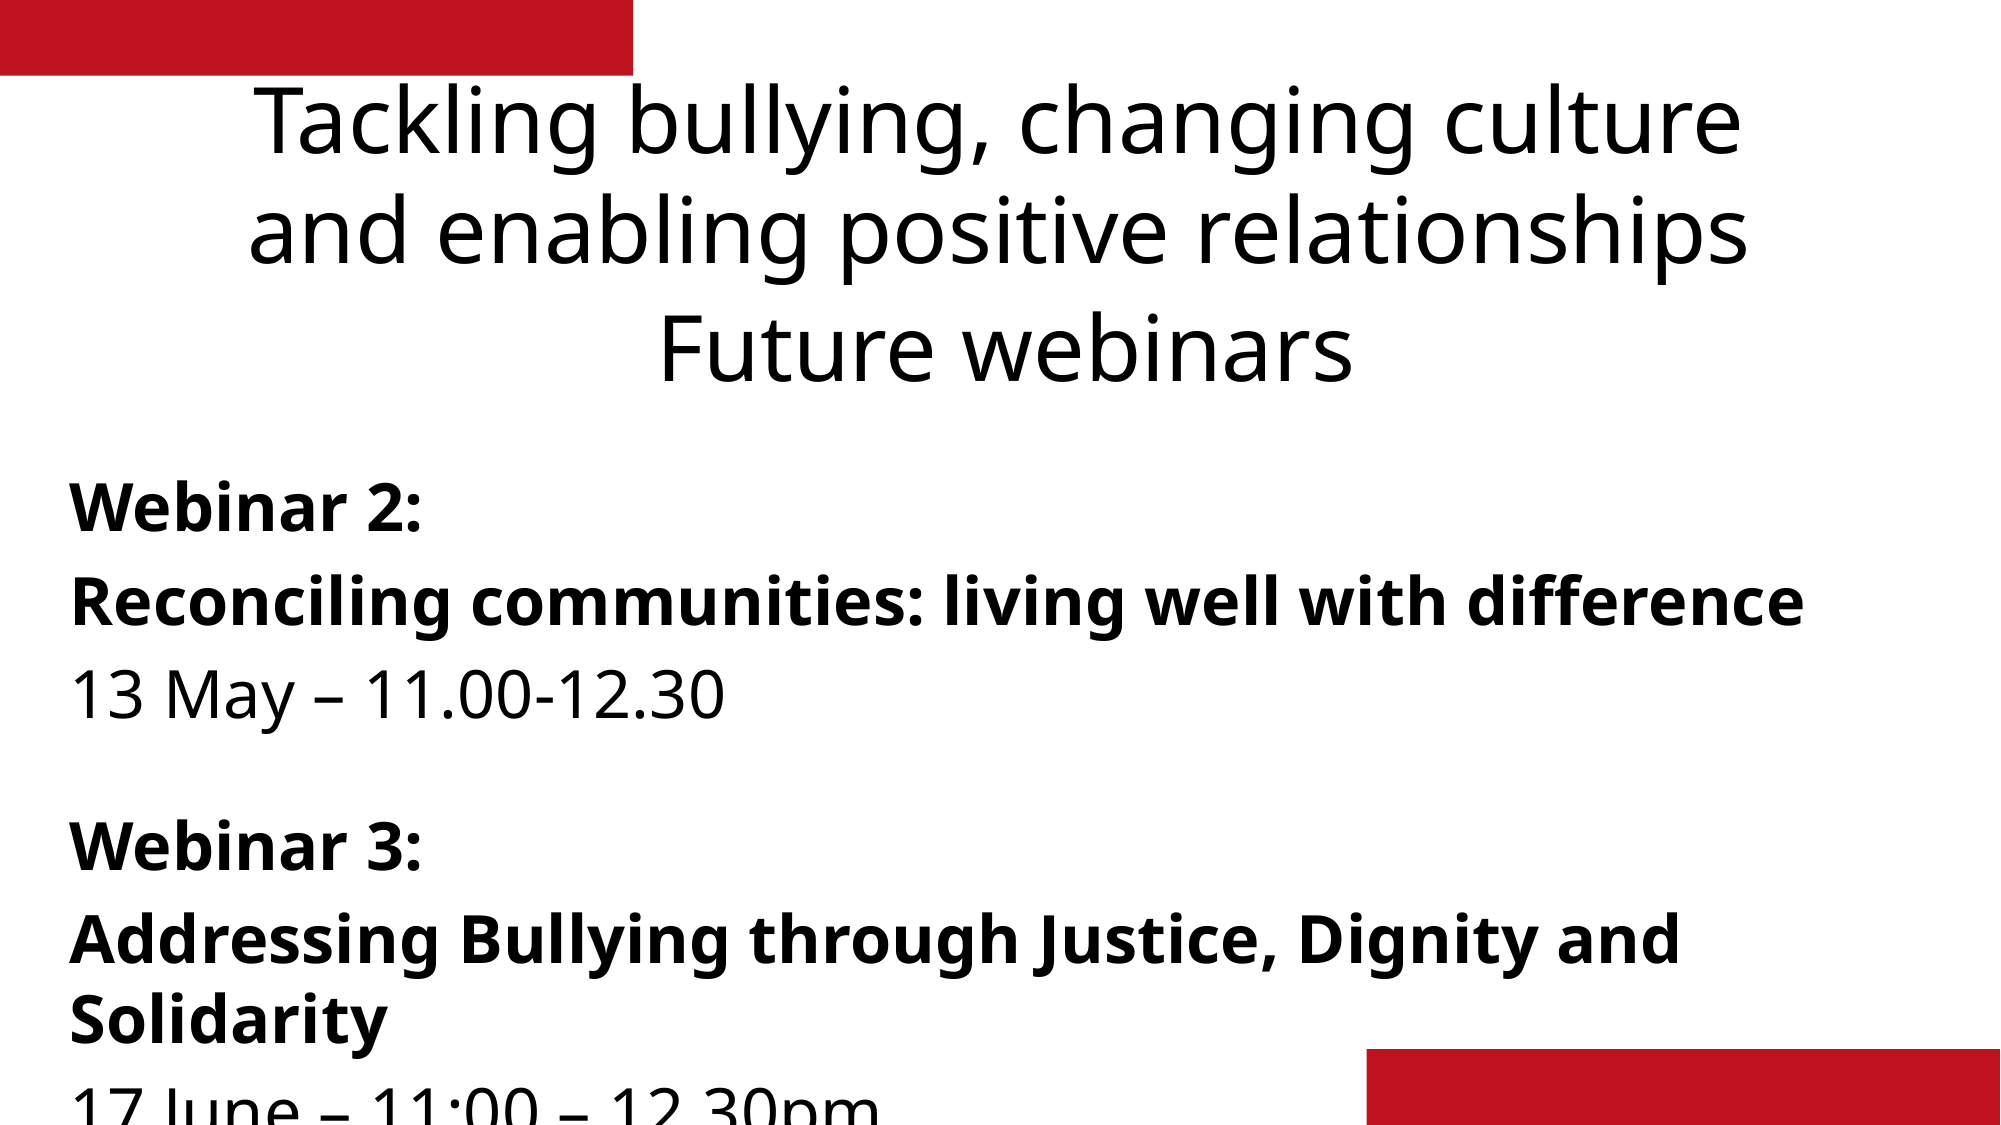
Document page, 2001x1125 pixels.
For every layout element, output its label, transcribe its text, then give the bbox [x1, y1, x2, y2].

title Tackling bullying, changing culture and enabling positive relationships [0, 54, 2000, 209]
list Future webinars Webinar 2: Reconciling communities: living well with difference 13 May – 11.00-12.30 Webinar 3: Addressing Bullying through Justice, Dignity and Solidarity 17 June – 11:00 – 12.30pm [55, 281, 1957, 1094]
